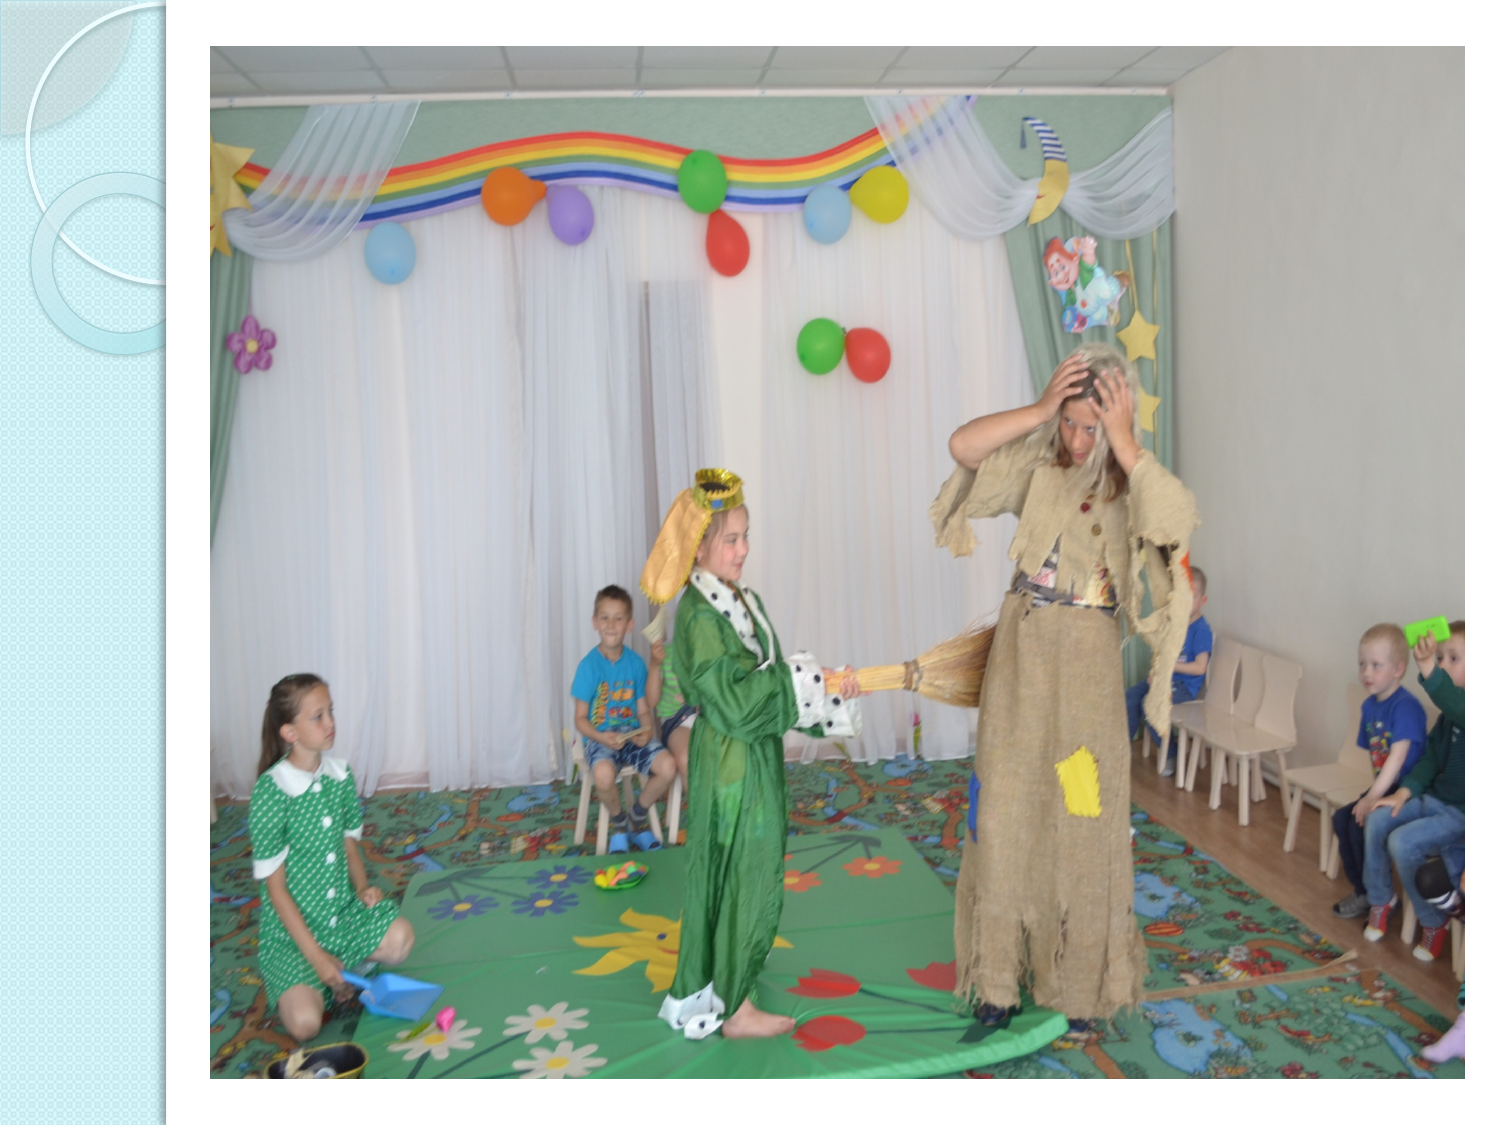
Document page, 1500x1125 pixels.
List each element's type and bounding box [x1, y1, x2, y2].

list [210, 46, 1466, 1079]
